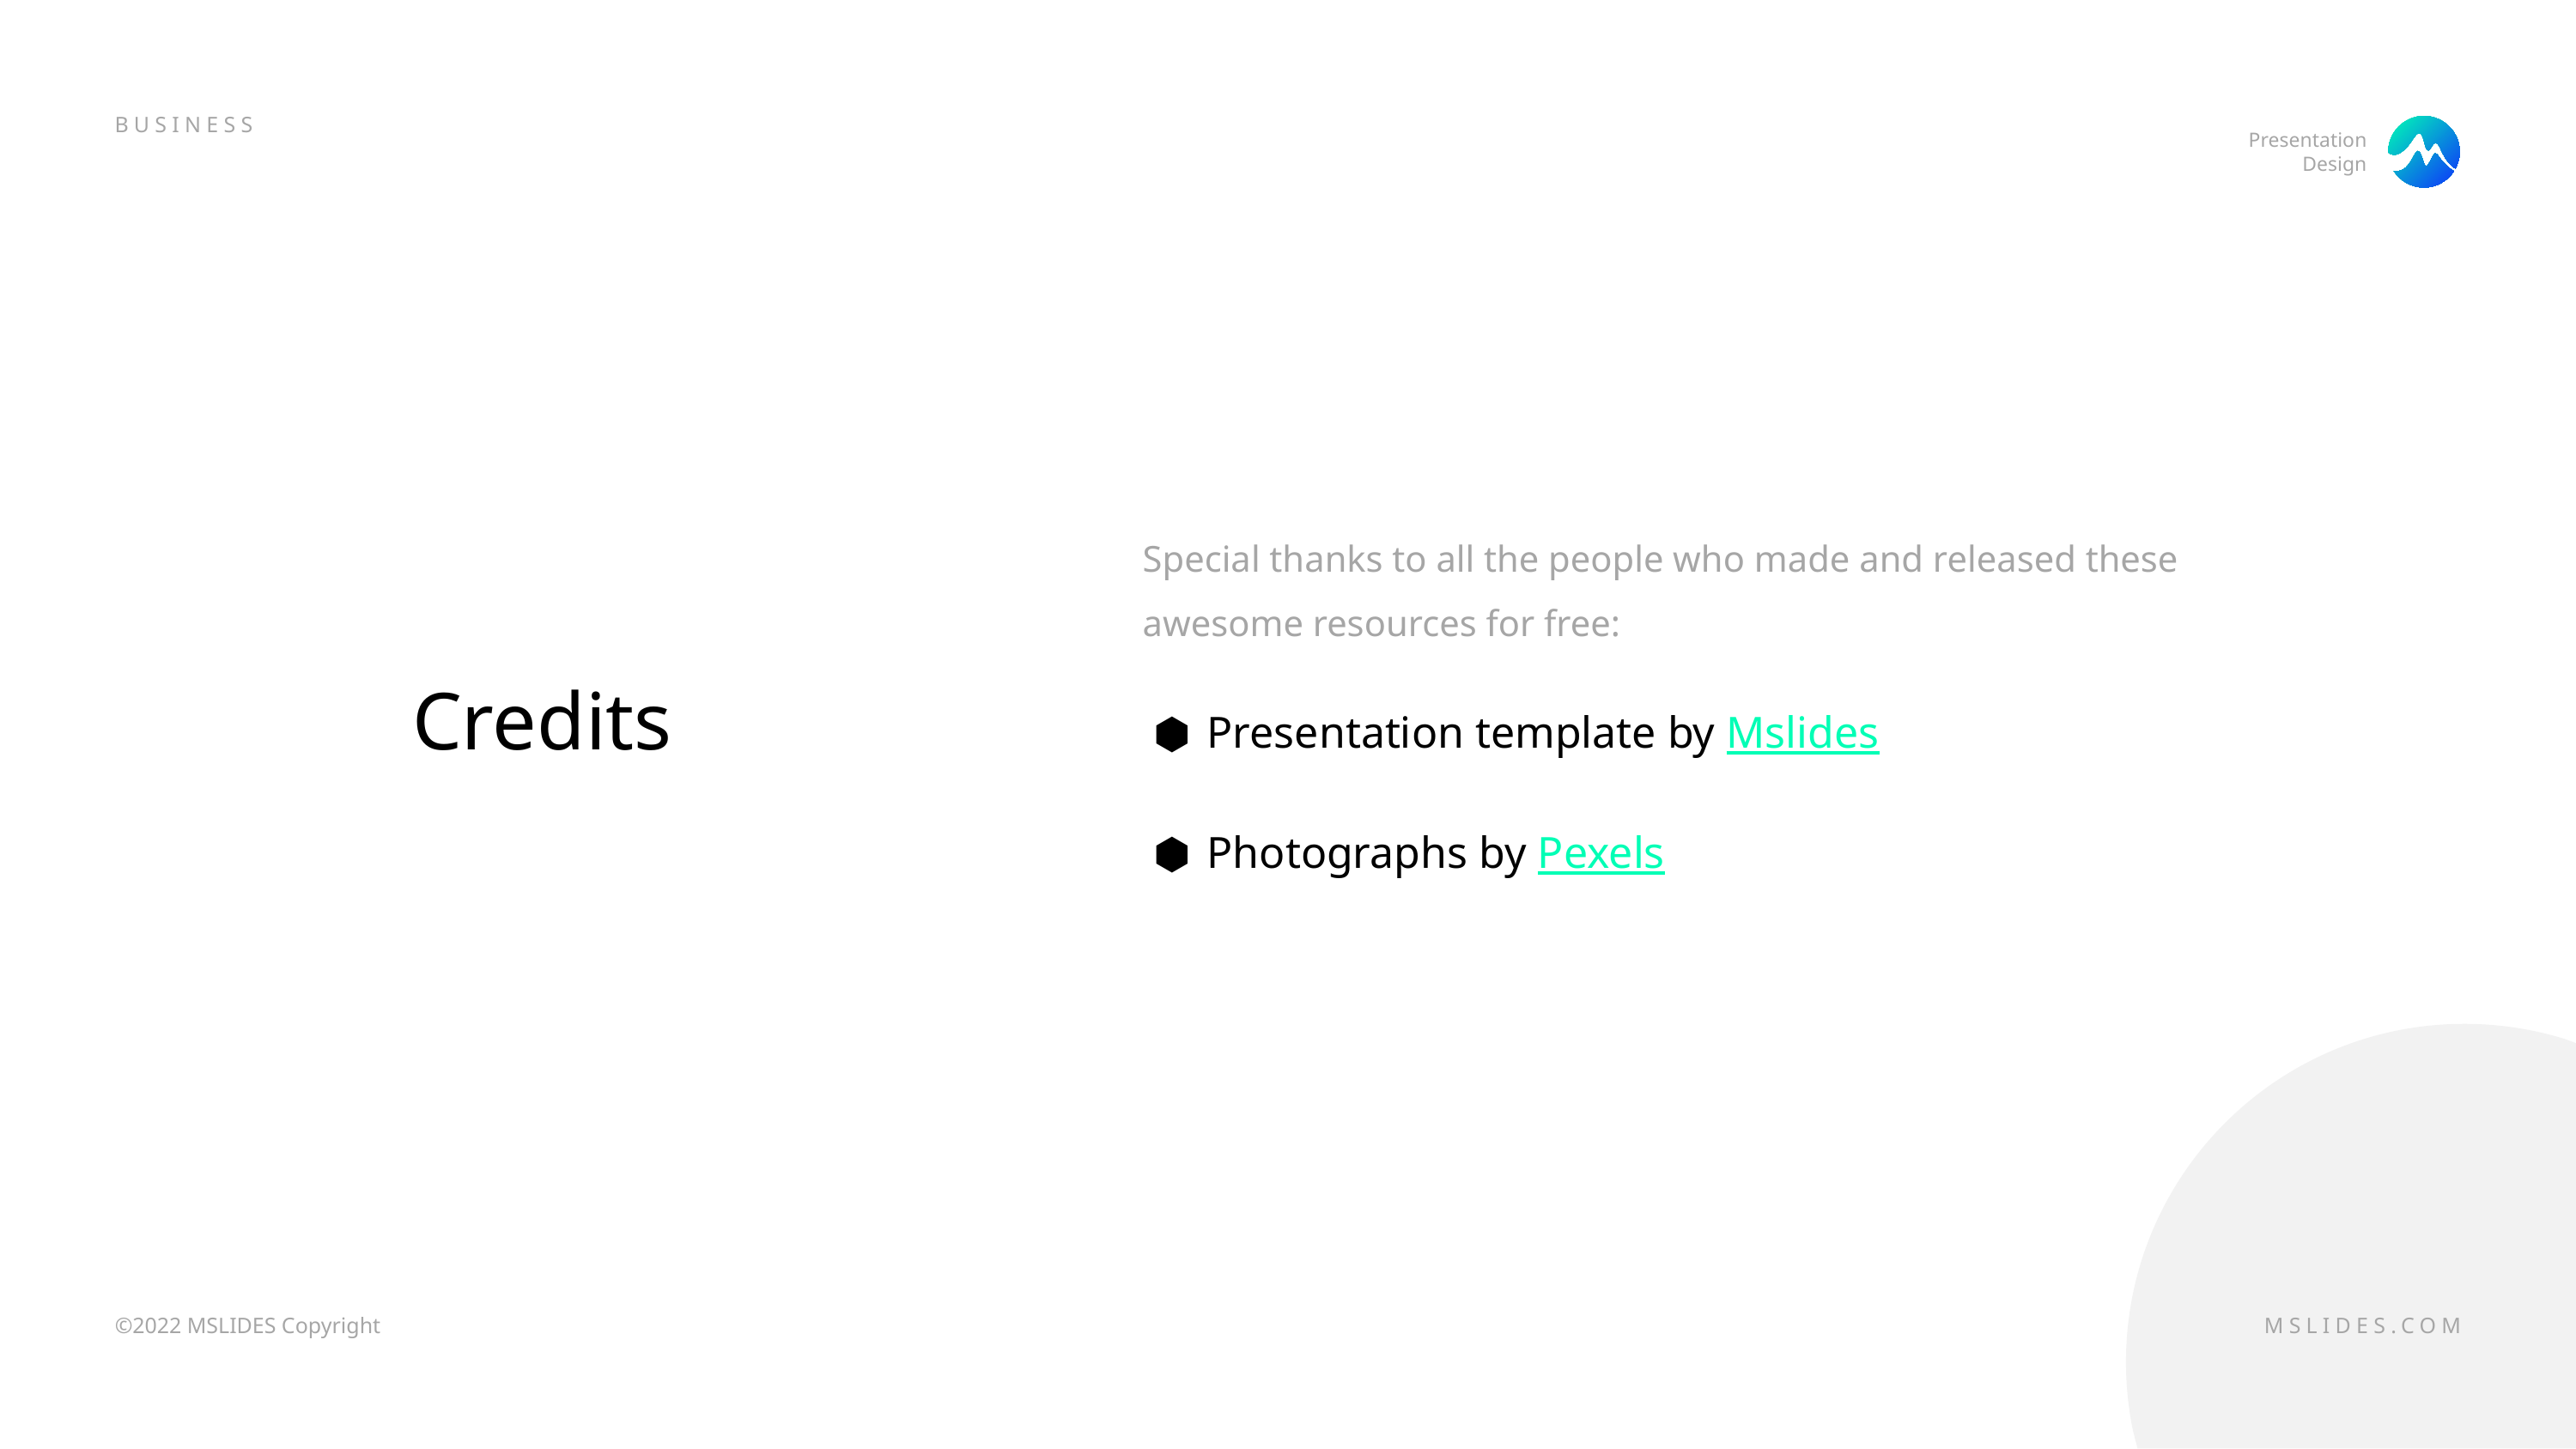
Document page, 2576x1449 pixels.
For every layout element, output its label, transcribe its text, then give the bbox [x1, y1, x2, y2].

text_box Special thanks to all the people who made and released these awesome resources for free: Presentation template by Mslides Photographs by Pexels [1142, 514, 2271, 934]
text_box Credits [412, 646, 993, 803]
